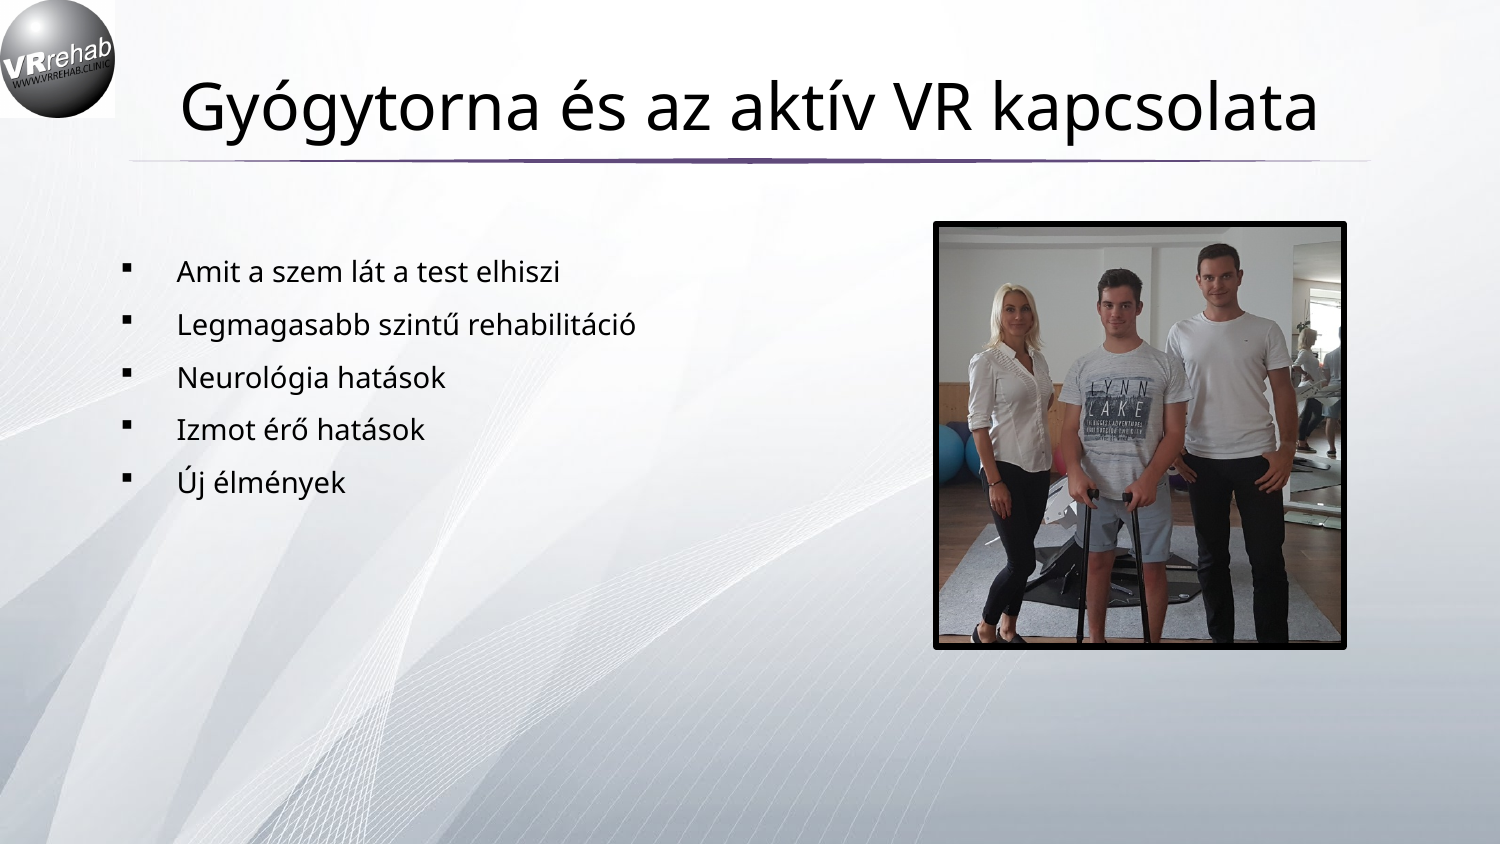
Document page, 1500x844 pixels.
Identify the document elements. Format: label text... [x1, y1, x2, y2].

list Amit a szem lát a test elhiszi Legmagasabb szintű rehabilitáció Neurológia hatások Izmot érő hatások Új élmények [105, 228, 1360, 786]
picture [0, 0, 1500, 844]
text_box [126, 156, 1374, 166]
title Gyógytorna és az aktív VR kapcsolata [75, 33, 1425, 175]
